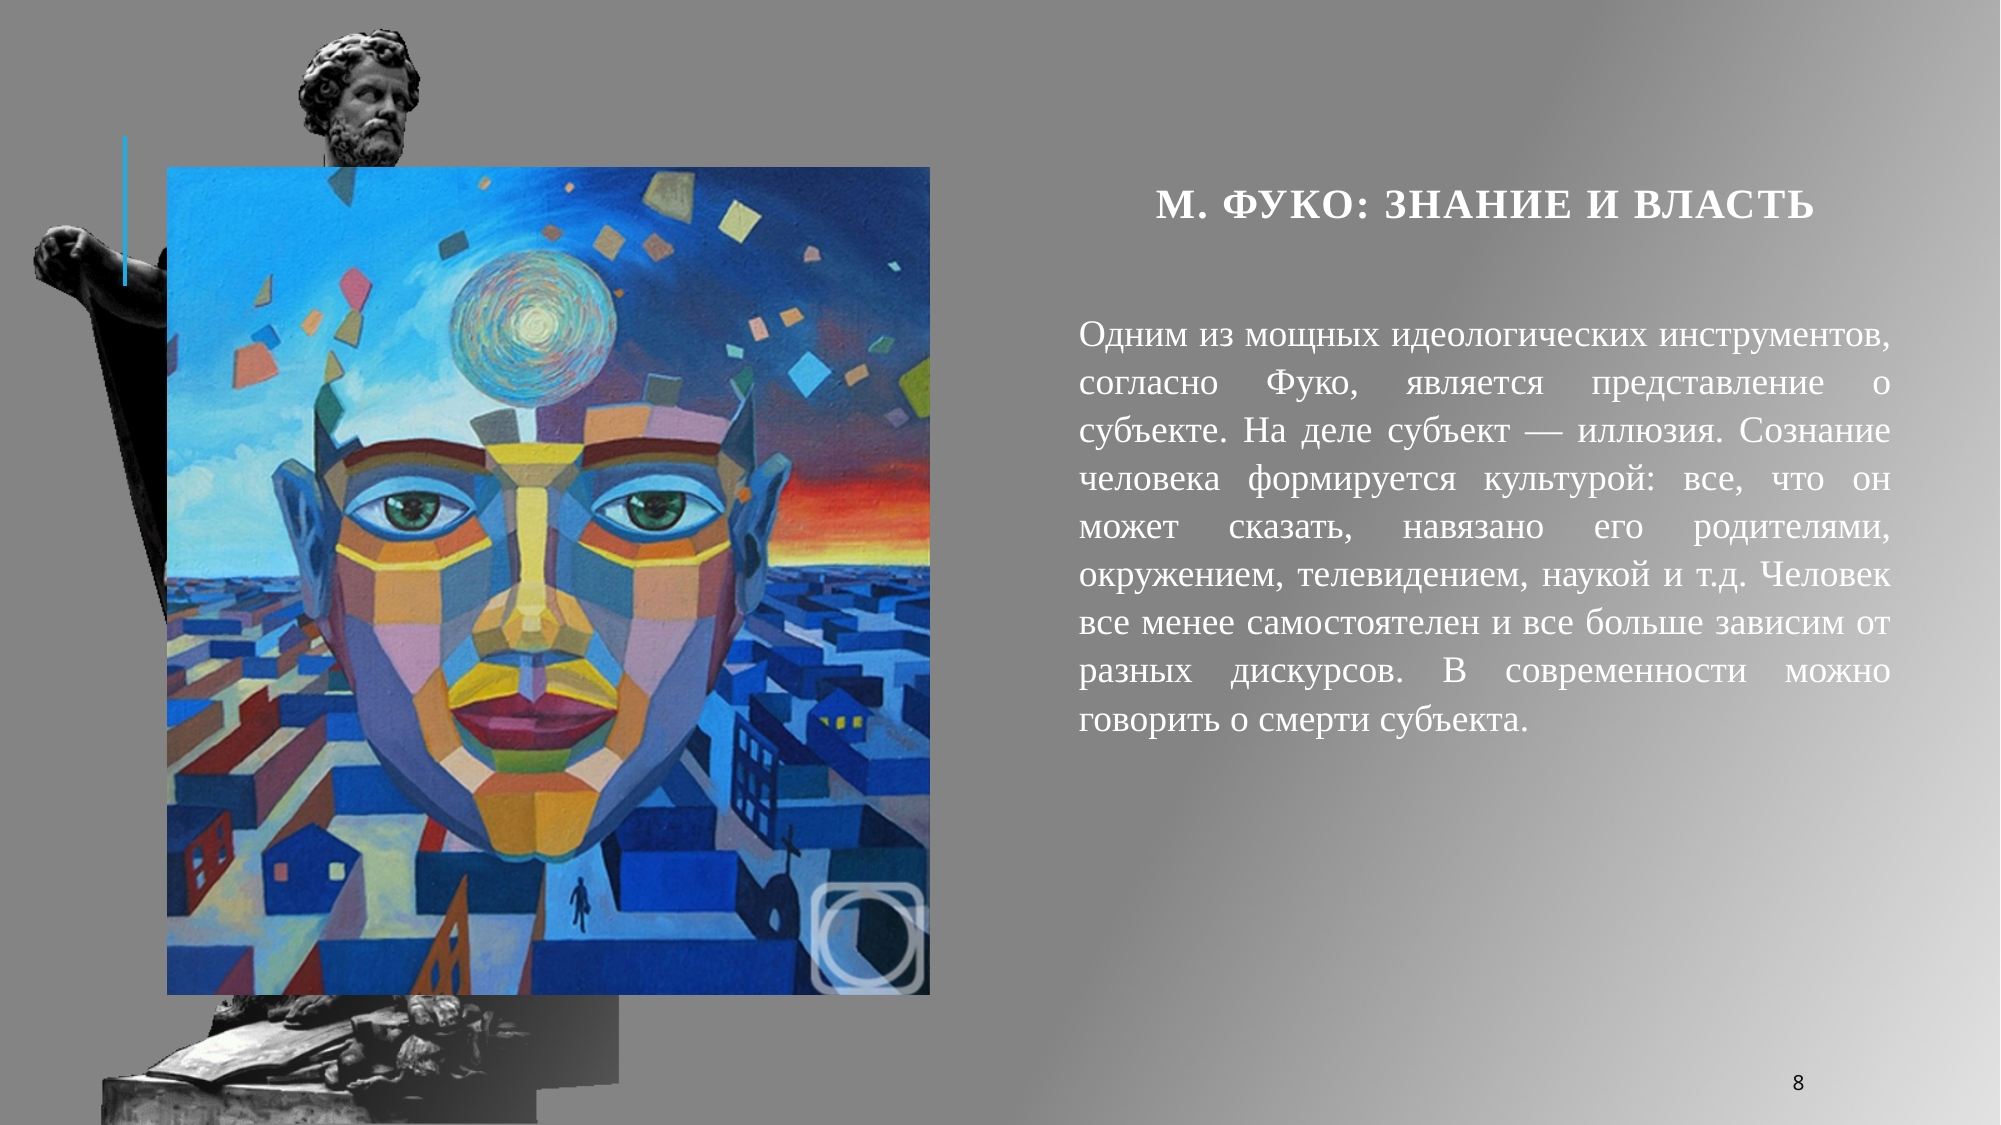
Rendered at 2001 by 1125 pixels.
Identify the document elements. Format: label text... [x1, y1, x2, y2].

slide_number 8 [1777, 1061, 1938, 1107]
picture [0, 0, 2001, 1125]
list Одним из мощных идеологических инструментов, согласно Фуко, является представление о субъекте. На деле субъект — иллюзия. Сознание человека формируется культурой: все, что он может сказать, навязано его родителями, окружением, телевидением, наукой и т.д. Человек все менее самостоятелен и все больше зависим от разных дискурсов. В современности можно говорить о смерти субъекта. [1071, 297, 1900, 958]
title М. Фуко: Знание и власть [1071, 83, 1900, 297]
